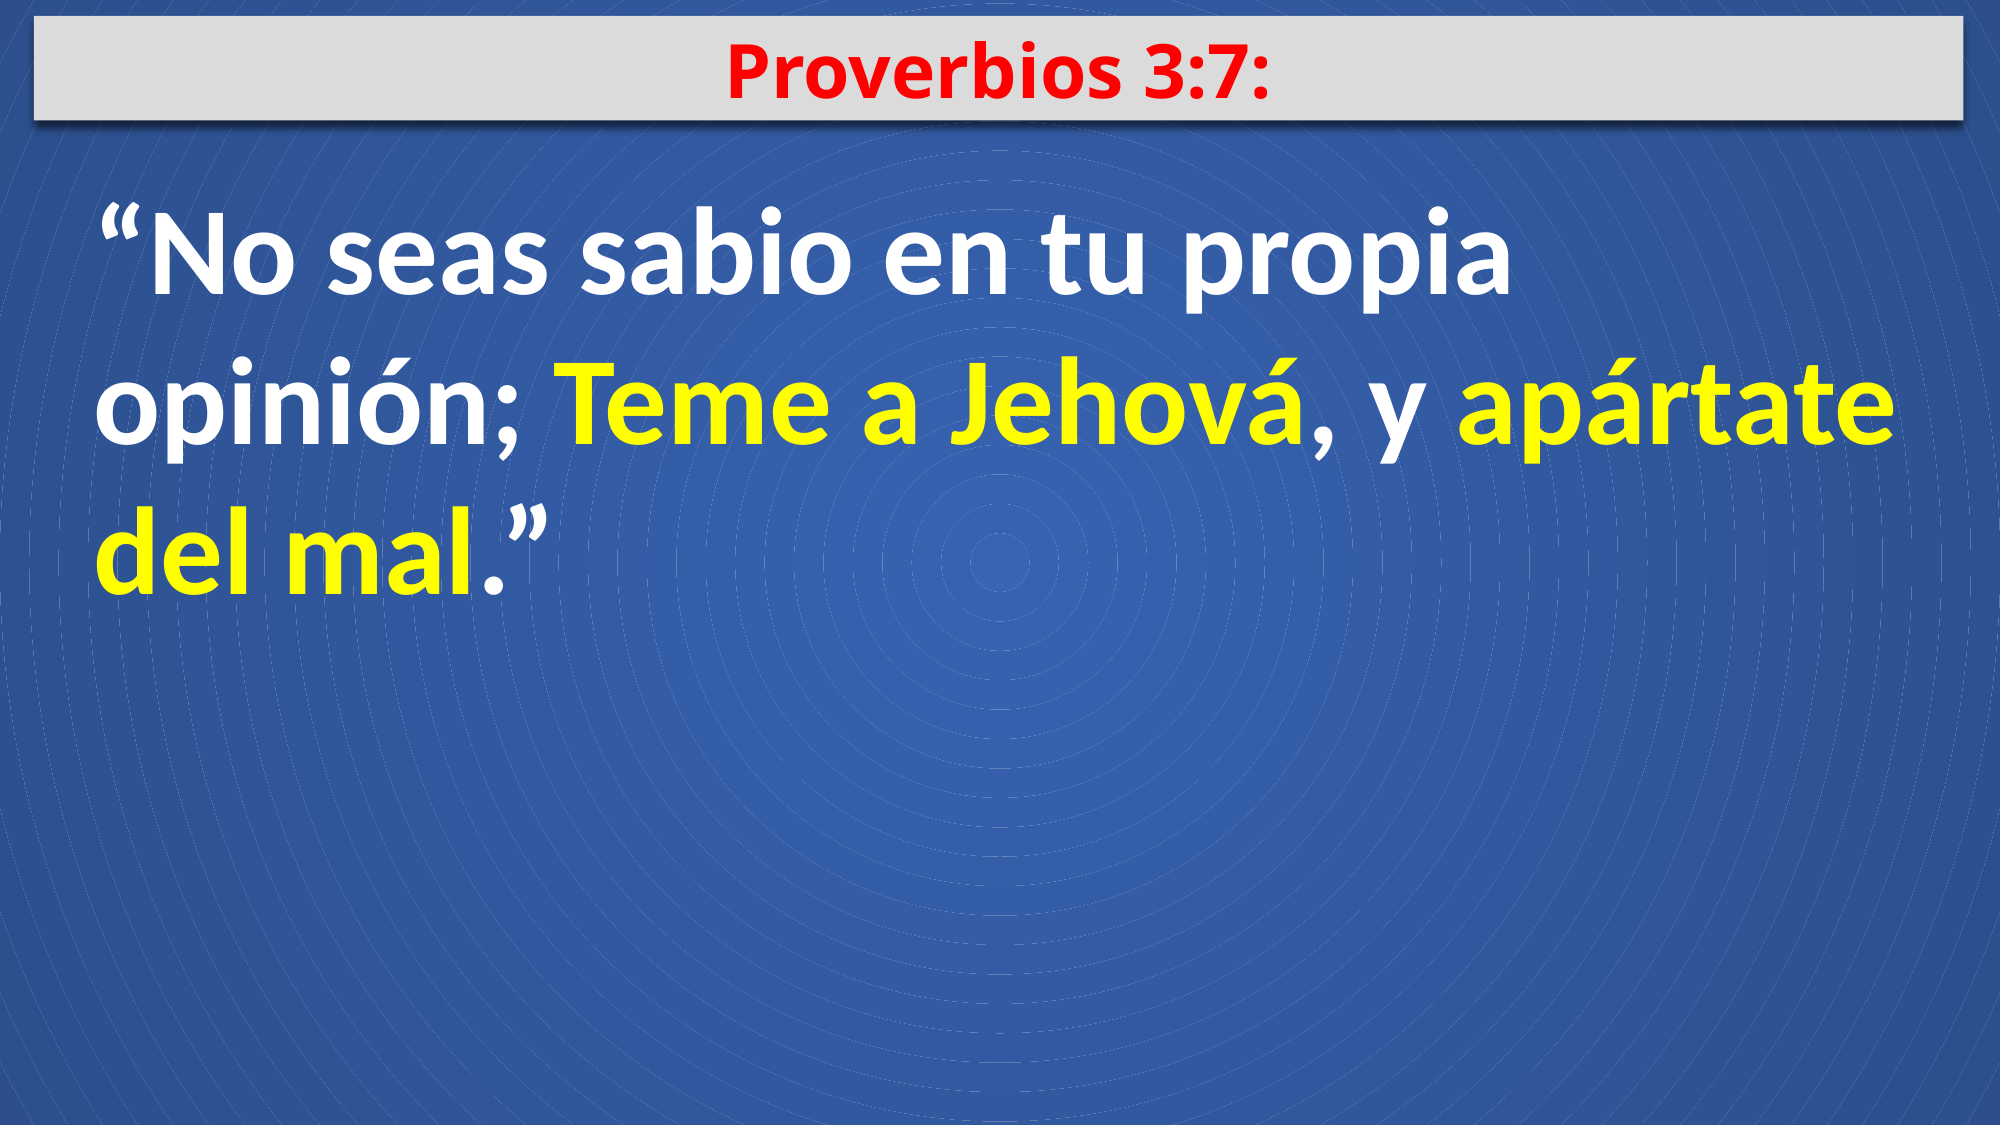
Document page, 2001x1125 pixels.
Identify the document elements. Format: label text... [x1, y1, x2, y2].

text_box Proverbios 3:7: [33, 15, 1964, 121]
text_box “No seas sabio en tu propia opinión; Teme a Jehová, y apártate del mal.” [79, 162, 1919, 627]
